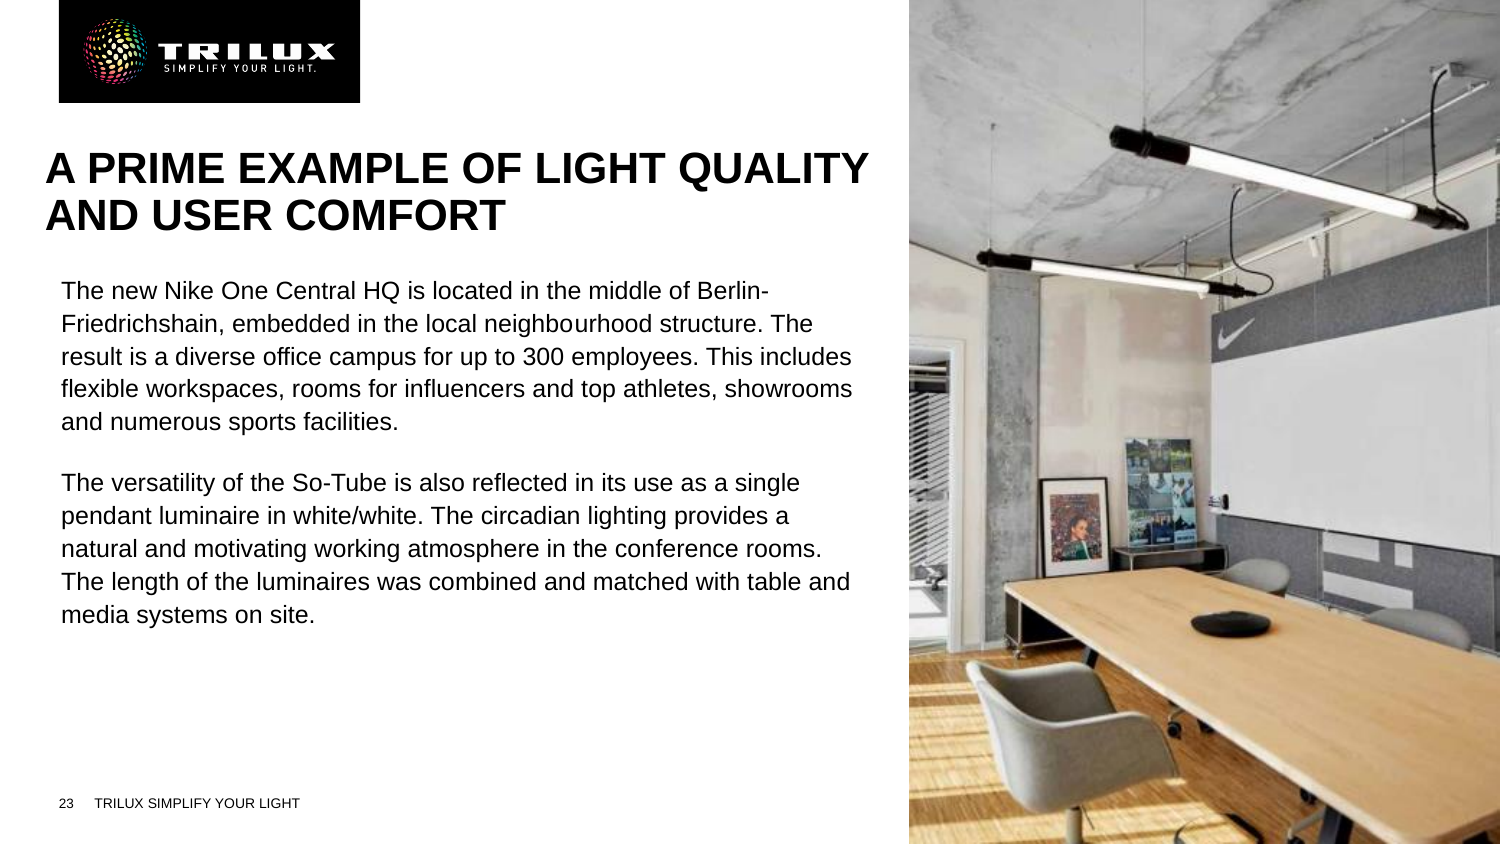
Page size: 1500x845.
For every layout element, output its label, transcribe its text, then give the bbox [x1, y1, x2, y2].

slide_number 23 [58, 794, 95, 812]
picture [83, 19, 336, 84]
picture [909, 0, 1500, 844]
text_box A prime example of light quality and user comfort [44, 145, 906, 226]
list The new Nike One Central HQ is located in the middle of Berlin-Friedrichshain, embedded in the local neighbourhood structure. The result is a diverse office campus for up to 300 employees. This includes flexible workspaces, rooms for influencers and top athletes, showrooms and numerous sports facilities. The versatility of the So-Tube is also reflected in its use as a single pendant luminaire in white/white. The circadian lighting provides a natural and motivating working atmosphere in the conference rooms. The length of the luminaires was combined and matched with table and media systems on site. [58, 271, 857, 759]
footer TRILUX SIMPLIFY YOUR LIGHT [95, 794, 724, 812]
